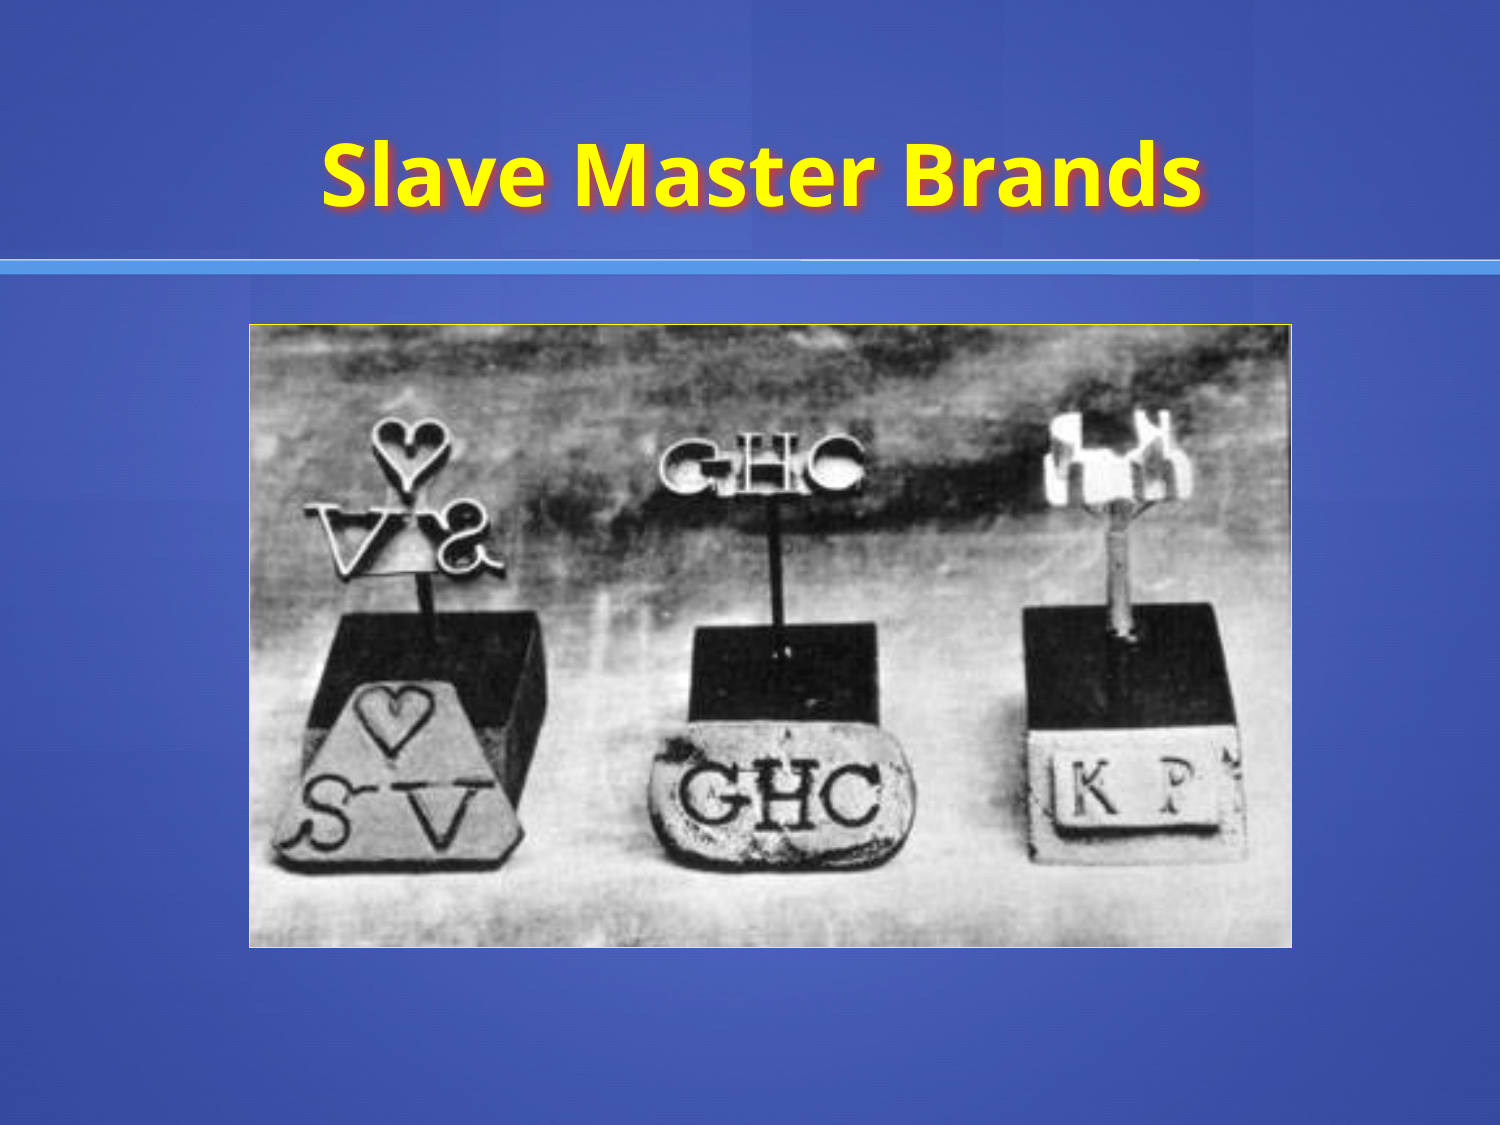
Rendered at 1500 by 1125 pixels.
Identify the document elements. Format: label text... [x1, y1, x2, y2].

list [248, 323, 1293, 949]
title Slave Master Brands [87, 112, 1438, 233]
